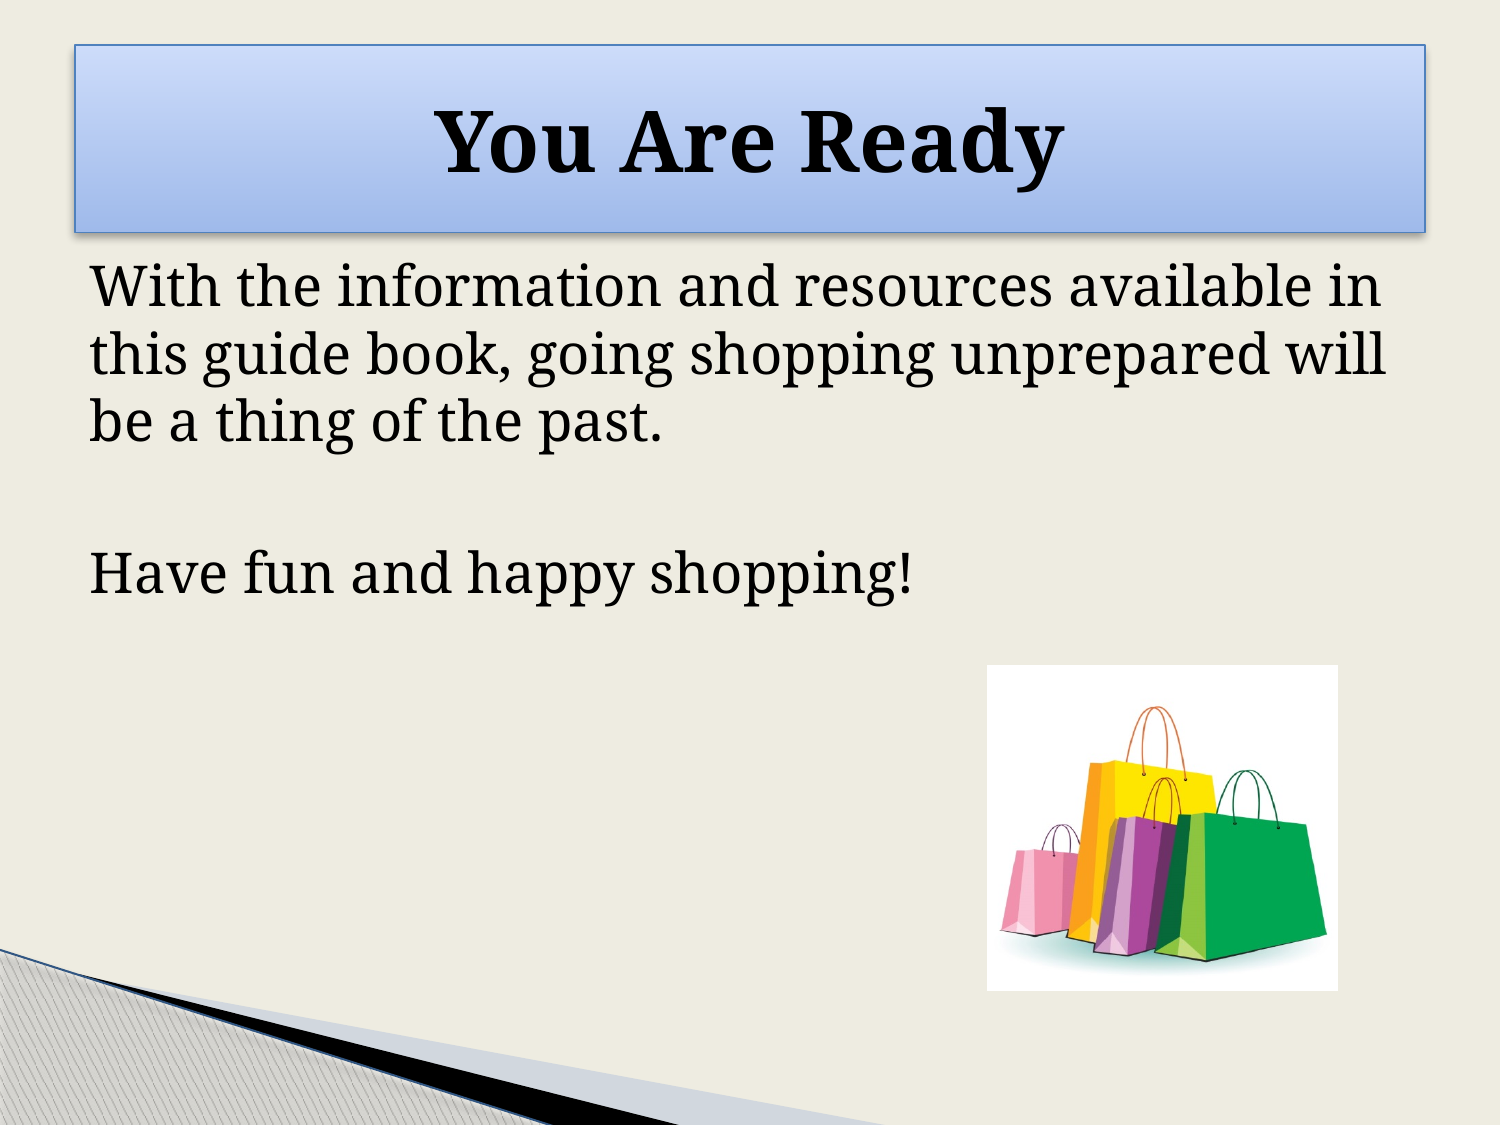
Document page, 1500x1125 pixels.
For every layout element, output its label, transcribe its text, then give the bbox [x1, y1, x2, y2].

picture [987, 665, 1338, 992]
list With the information and resources available in this guide book, going shopping unprepared will be a thing of the past. Have fun and happy shopping! [75, 243, 1425, 986]
title You Are Ready [74, 44, 1426, 233]
